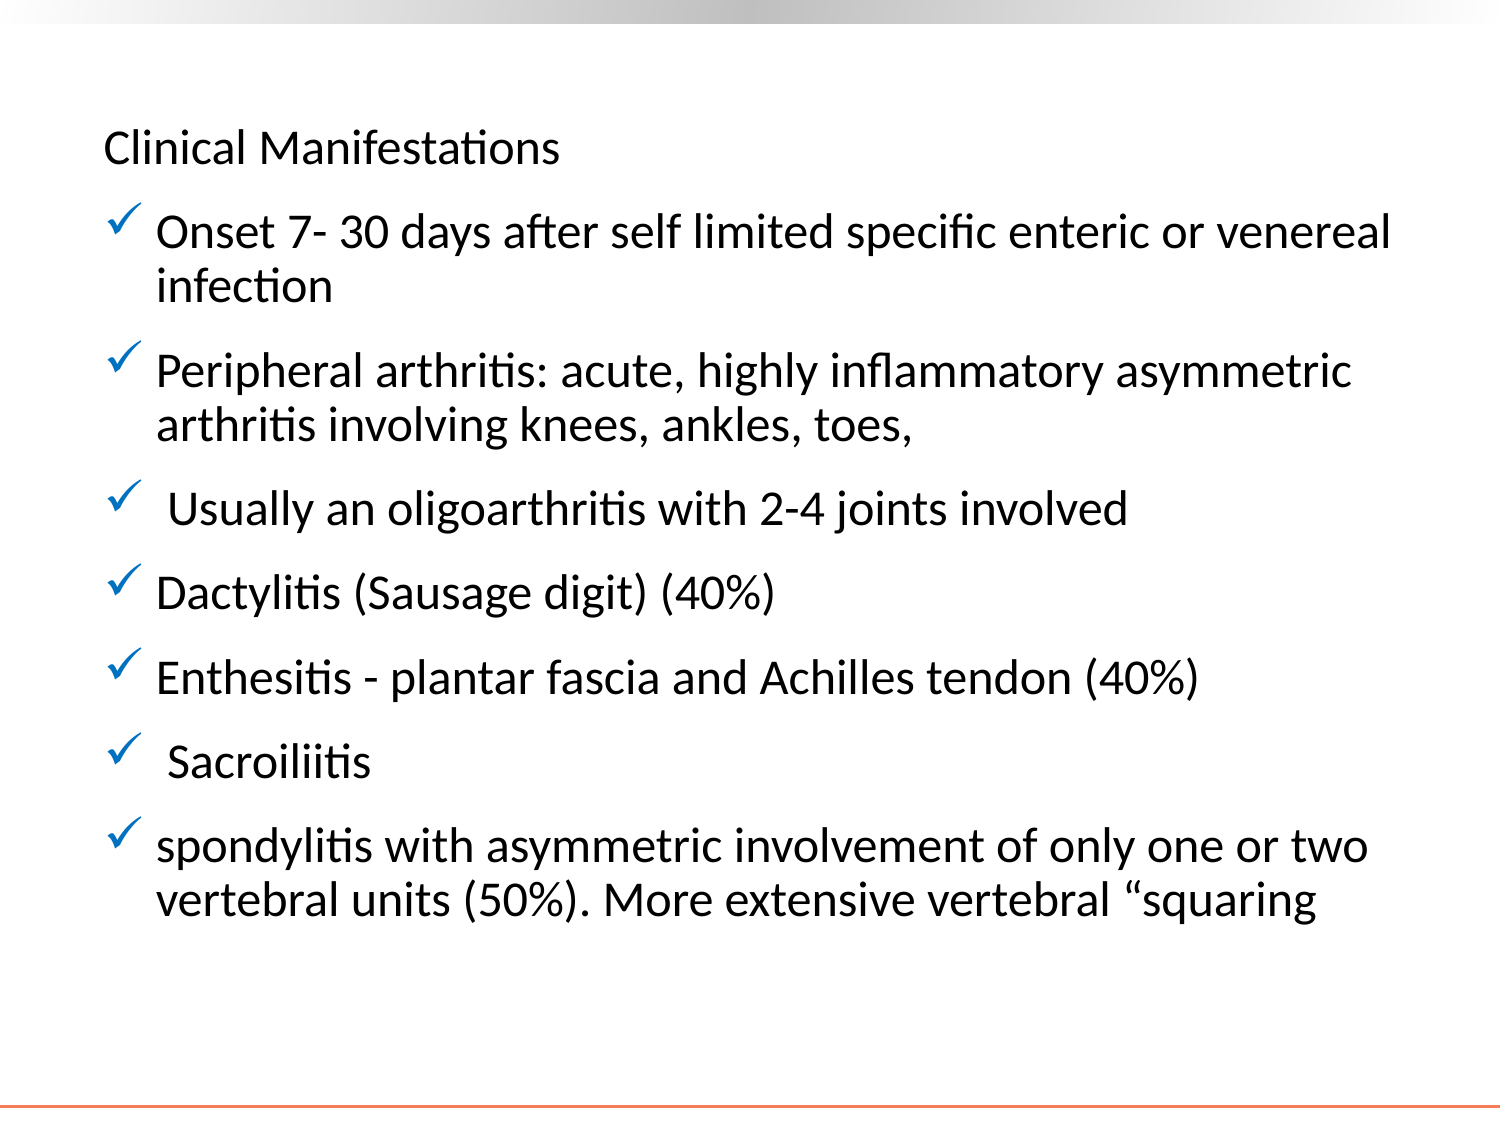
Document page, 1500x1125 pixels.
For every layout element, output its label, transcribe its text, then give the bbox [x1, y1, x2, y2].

list Clinical Manifestations Onset 7- 30 days after self limited specific enteric or venereal infection Peripheral arthritis: acute, highly inflammatory asymmetric arthritis involving knees, ankles, toes, Usually an oligoarthritis with 2-4 joints involved Dactylitis (Sausage digit) (40%) Enthesitis - plantar fascia and Achilles tendon (40%) Sacroiliitis spondylitis with asymmetric involvement of only one or two vertebral units (50%). More extensive vertebral “squaring [88, 113, 1460, 937]
